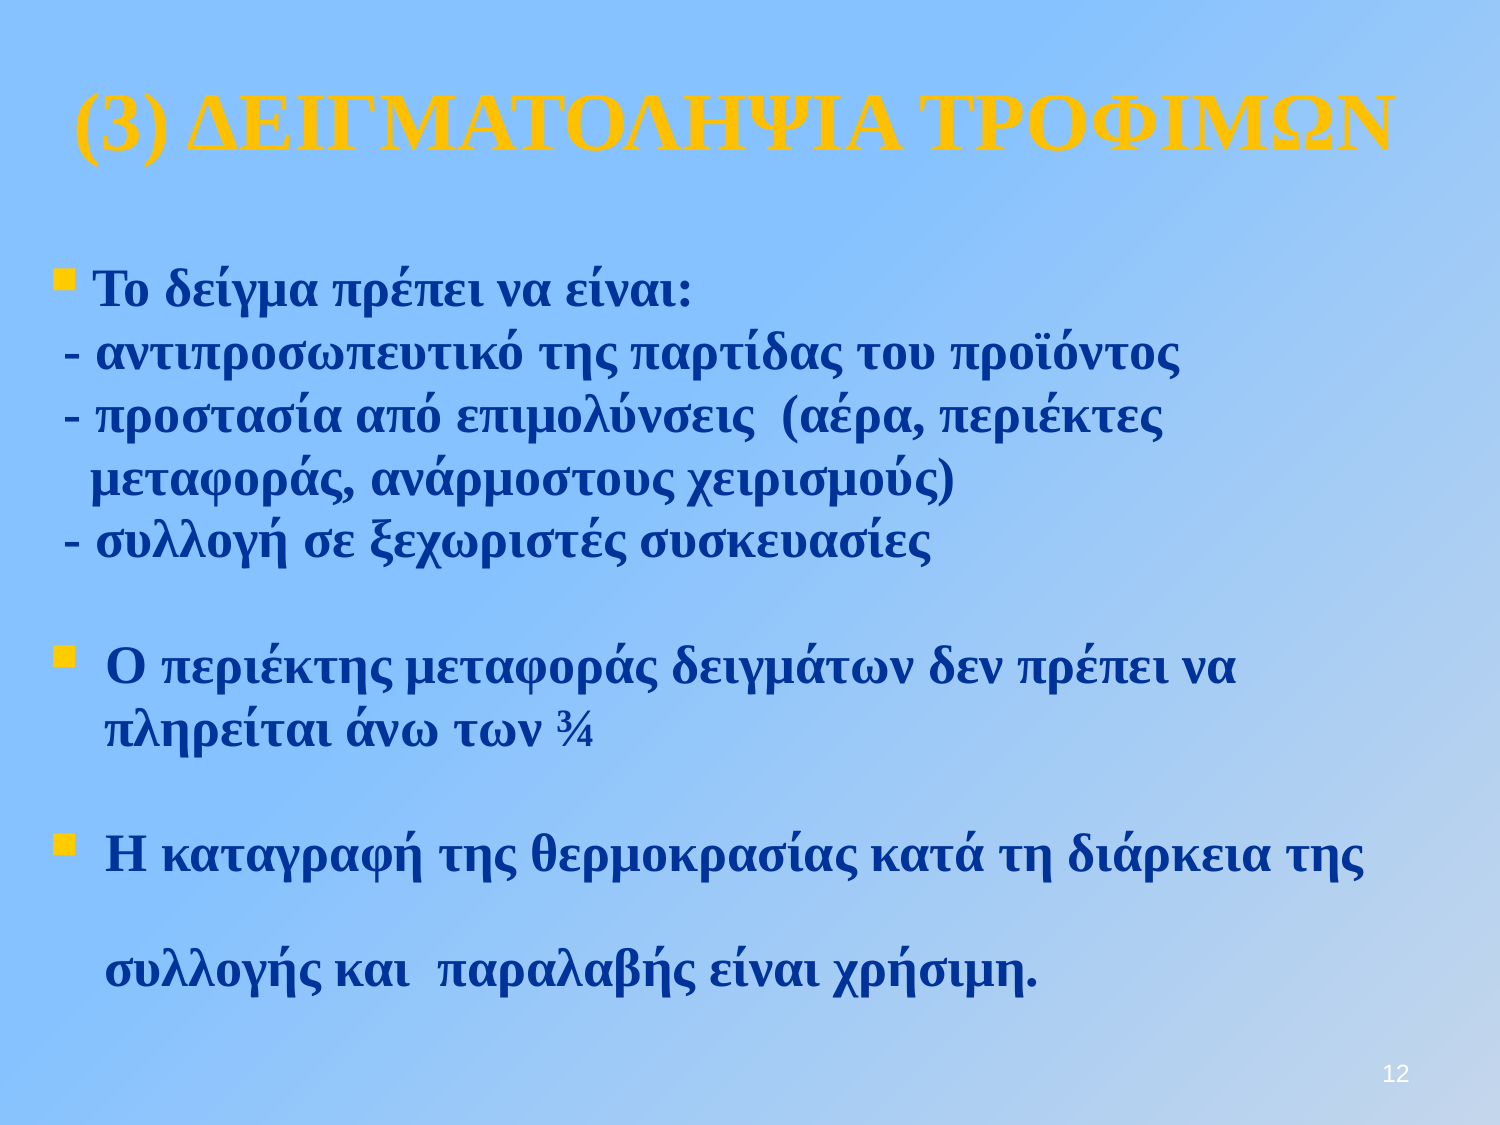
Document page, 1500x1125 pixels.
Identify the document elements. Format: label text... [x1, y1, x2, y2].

title (3) ΔΕΙΓΜΑΤΟΛΗΨΙΑ ΤΡΟΦΙΜΩΝ [0, 66, 1471, 278]
subtitle Το δείγμα πρέπει να είναι: - αντιπροσωπευτικό της παρτίδας του προϊόντος - προστασία από επιμολύνσεις (αέρα, περιέκτες μεταφοράς, ανάρμοστους χειρισμούς) - συλλογή σε ξεχωριστές συσκευασίες Ο περιέκτης μεταφοράς δειγμάτων δεν πρέπει να πληρείται άνω των ¾ Η καταγραφή της θερμοκρασίας κατά τη διάρκεια της συλλογής και παραλαβής είναι χρήσιμη. [34, 257, 1430, 1032]
slide_number 12 [1074, 1042, 1426, 1103]
